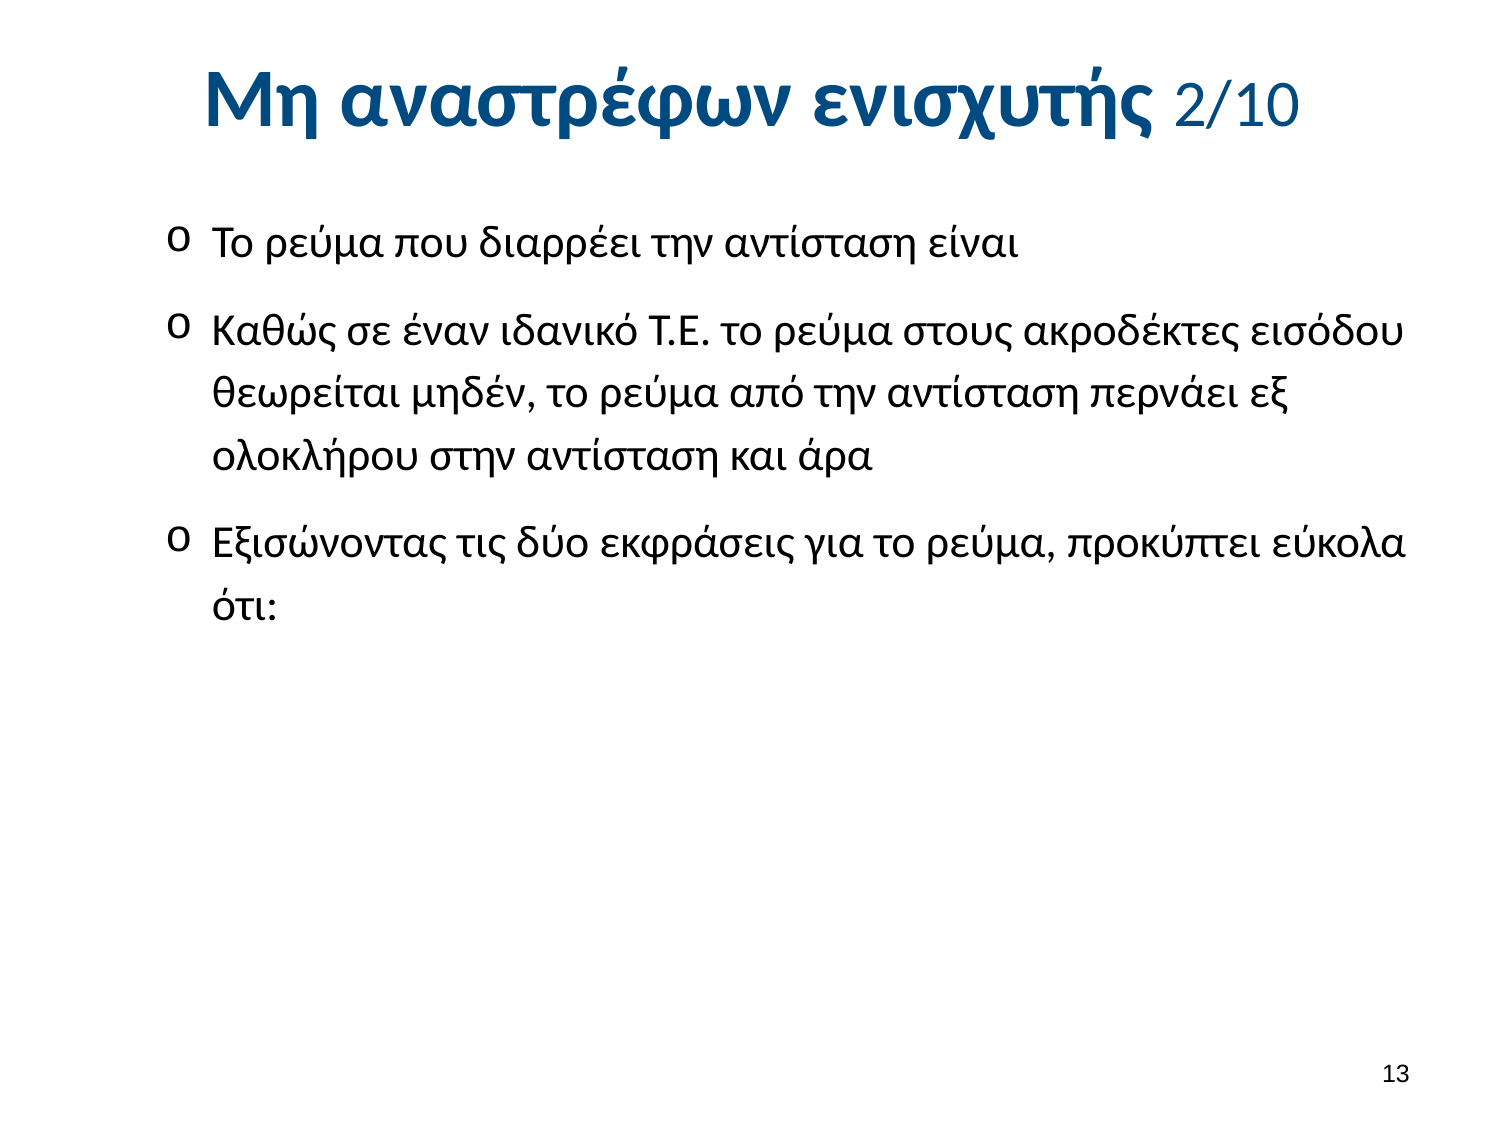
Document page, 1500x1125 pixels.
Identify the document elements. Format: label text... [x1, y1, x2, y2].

title Μη αναστρέφων ενισχυτής 2/10 [76, 19, 1427, 169]
slide_number 12 [1074, 1042, 1425, 1103]
